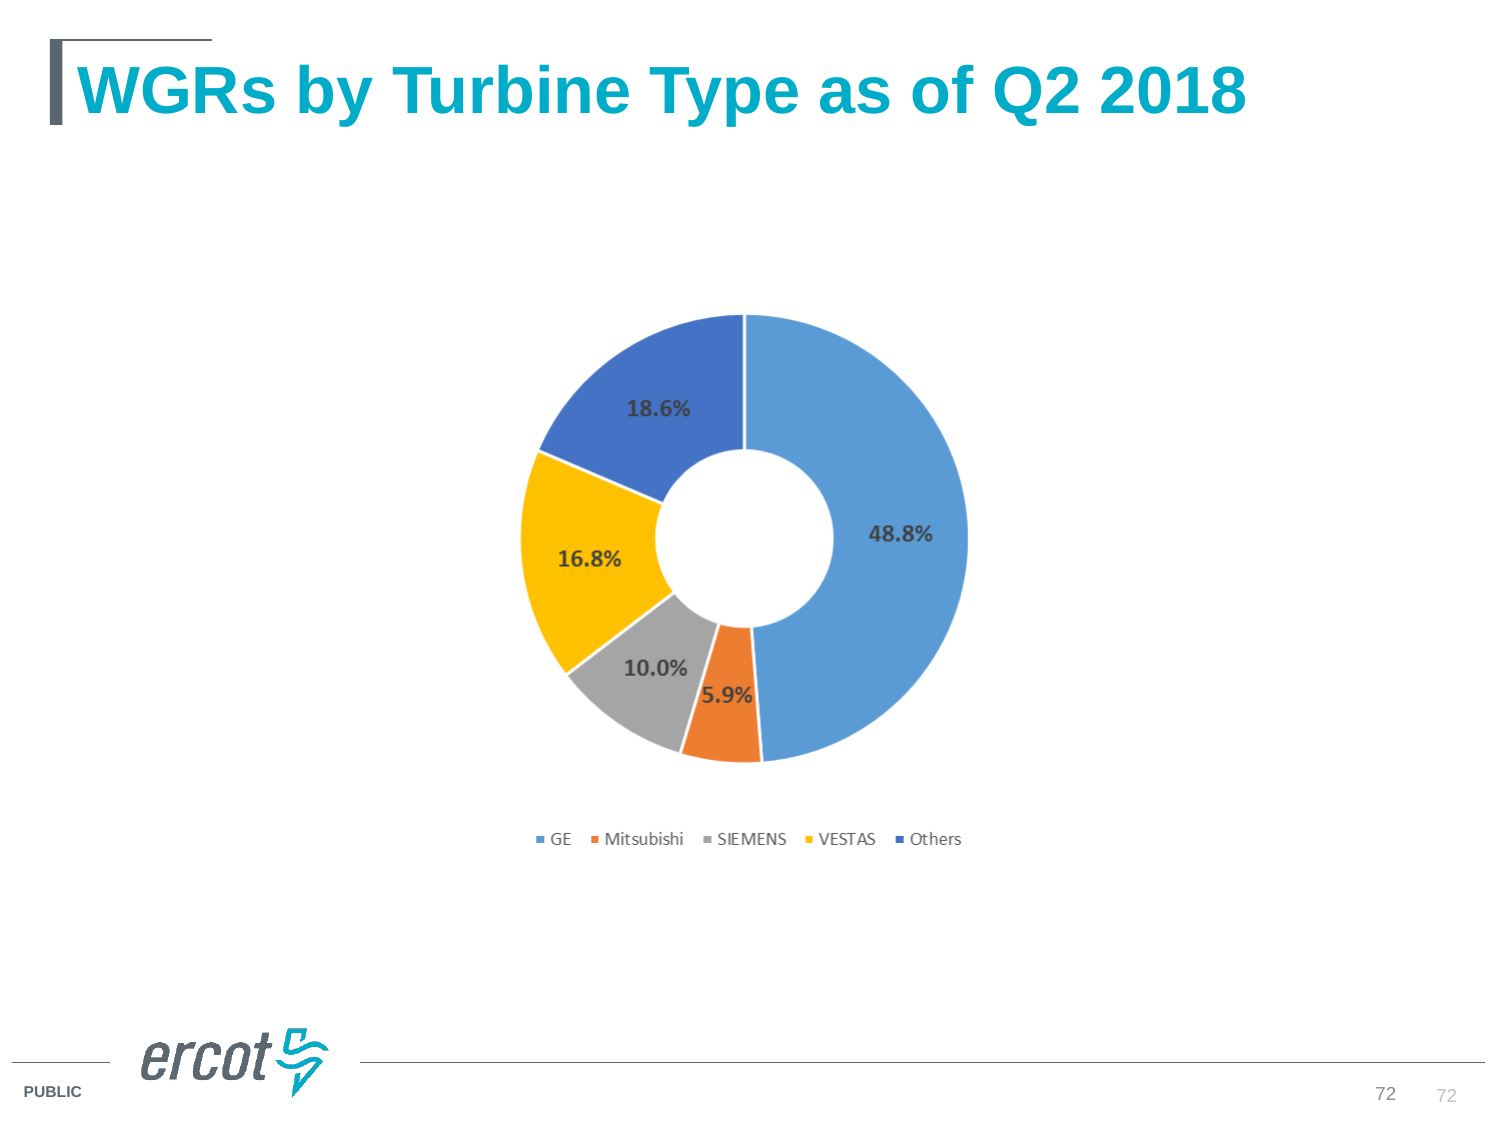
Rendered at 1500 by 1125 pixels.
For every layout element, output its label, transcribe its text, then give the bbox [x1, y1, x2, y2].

slide_number 72 [1348, 1074, 1424, 1110]
picture [137, 1024, 332, 1100]
title WGRs by Turbine Type as of Q2 2018 [62, 39, 1450, 125]
picture [241, 254, 1246, 871]
